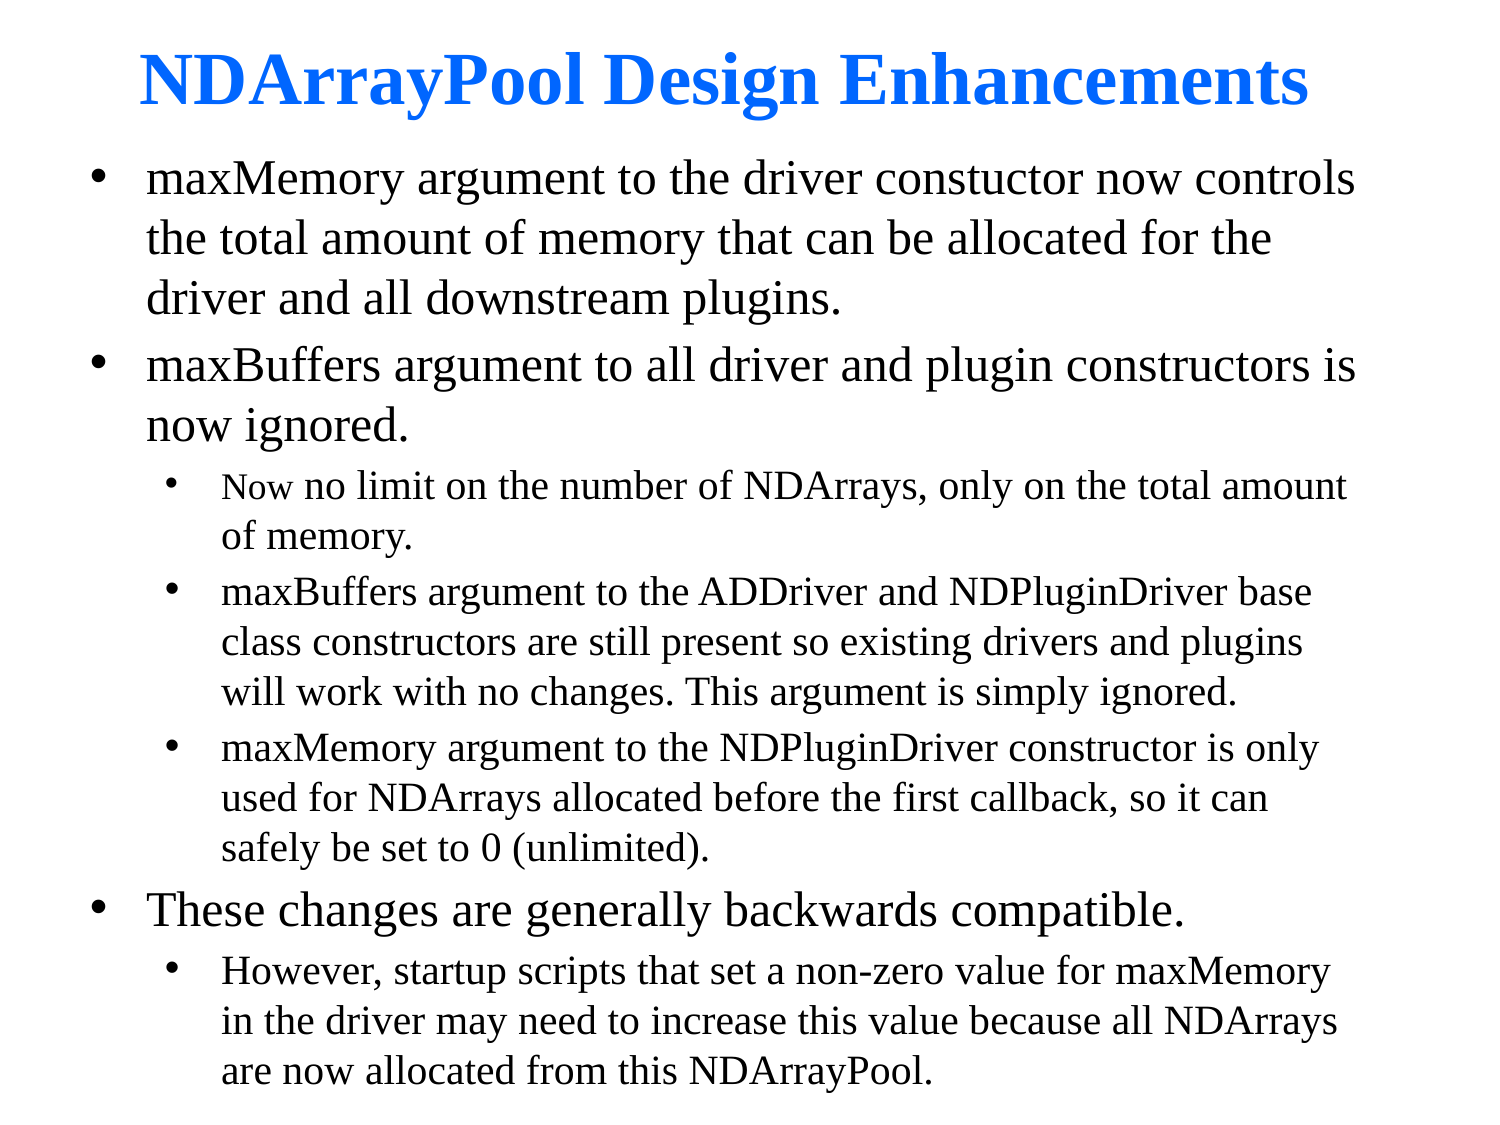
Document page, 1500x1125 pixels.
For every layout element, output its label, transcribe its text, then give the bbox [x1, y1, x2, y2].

title NDArrayPool Design Enhancements [99, 12, 1350, 137]
text_box maxMemory argument to the driver constuctor now controls the total amount of memory that can be allocated for the driver and all downstream plugins. maxBuffers argument to all driver and plugin constructors is now ignored. Now no limit on the number of NDArrays, only on the total amount of memory. maxBuffers argument to the ADDriver and NDPluginDriver base class constructors are still present so existing drivers and plugins will work with no changes. This argument is simply ignored. maxMemory argument to the NDPluginDriver constructor is only used for NDArrays allocated before the first callback, so it can safely be set to 0 (unlimited). These changes are generally backwards compatible. However, startup scripts that set a non-zero value for maxMemory in the driver may need to increase this value because all NDArrays are now allocated from this NDArrayPool. [75, 137, 1375, 1000]
